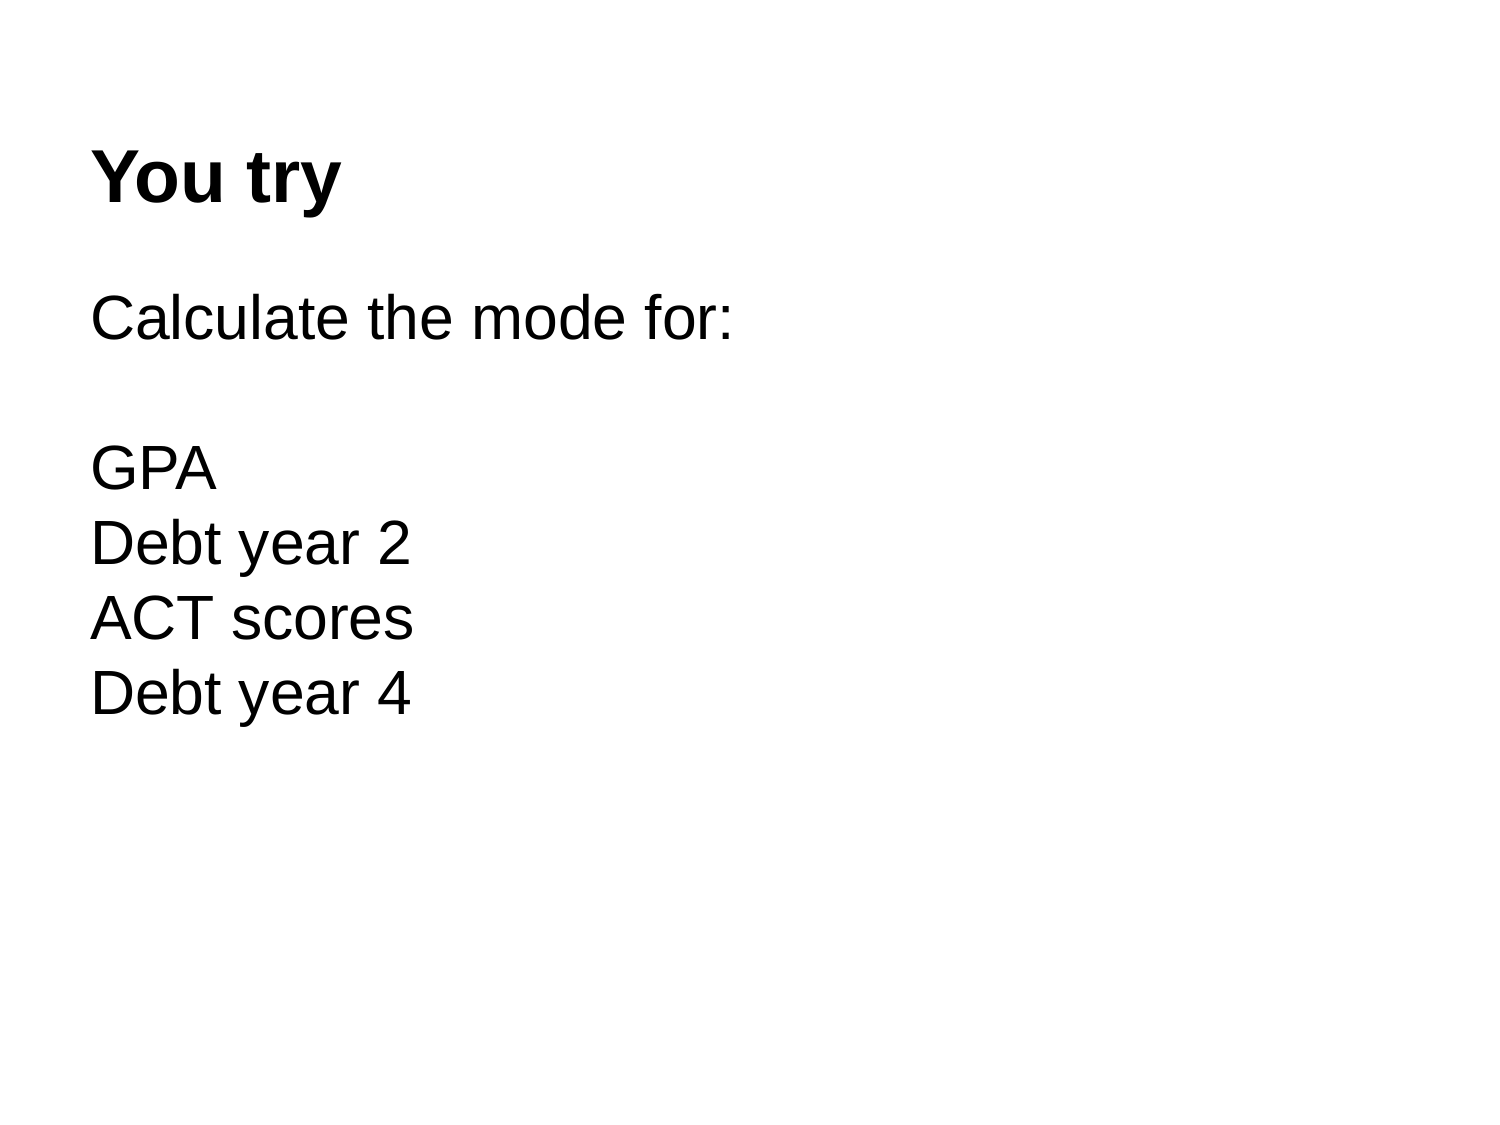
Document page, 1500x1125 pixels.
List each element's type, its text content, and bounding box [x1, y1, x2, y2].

title You try [75, 45, 1425, 233]
list Calculate the mode for: GPA Debt year 2 ACT scores Debt year 4 [75, 262, 1425, 740]
